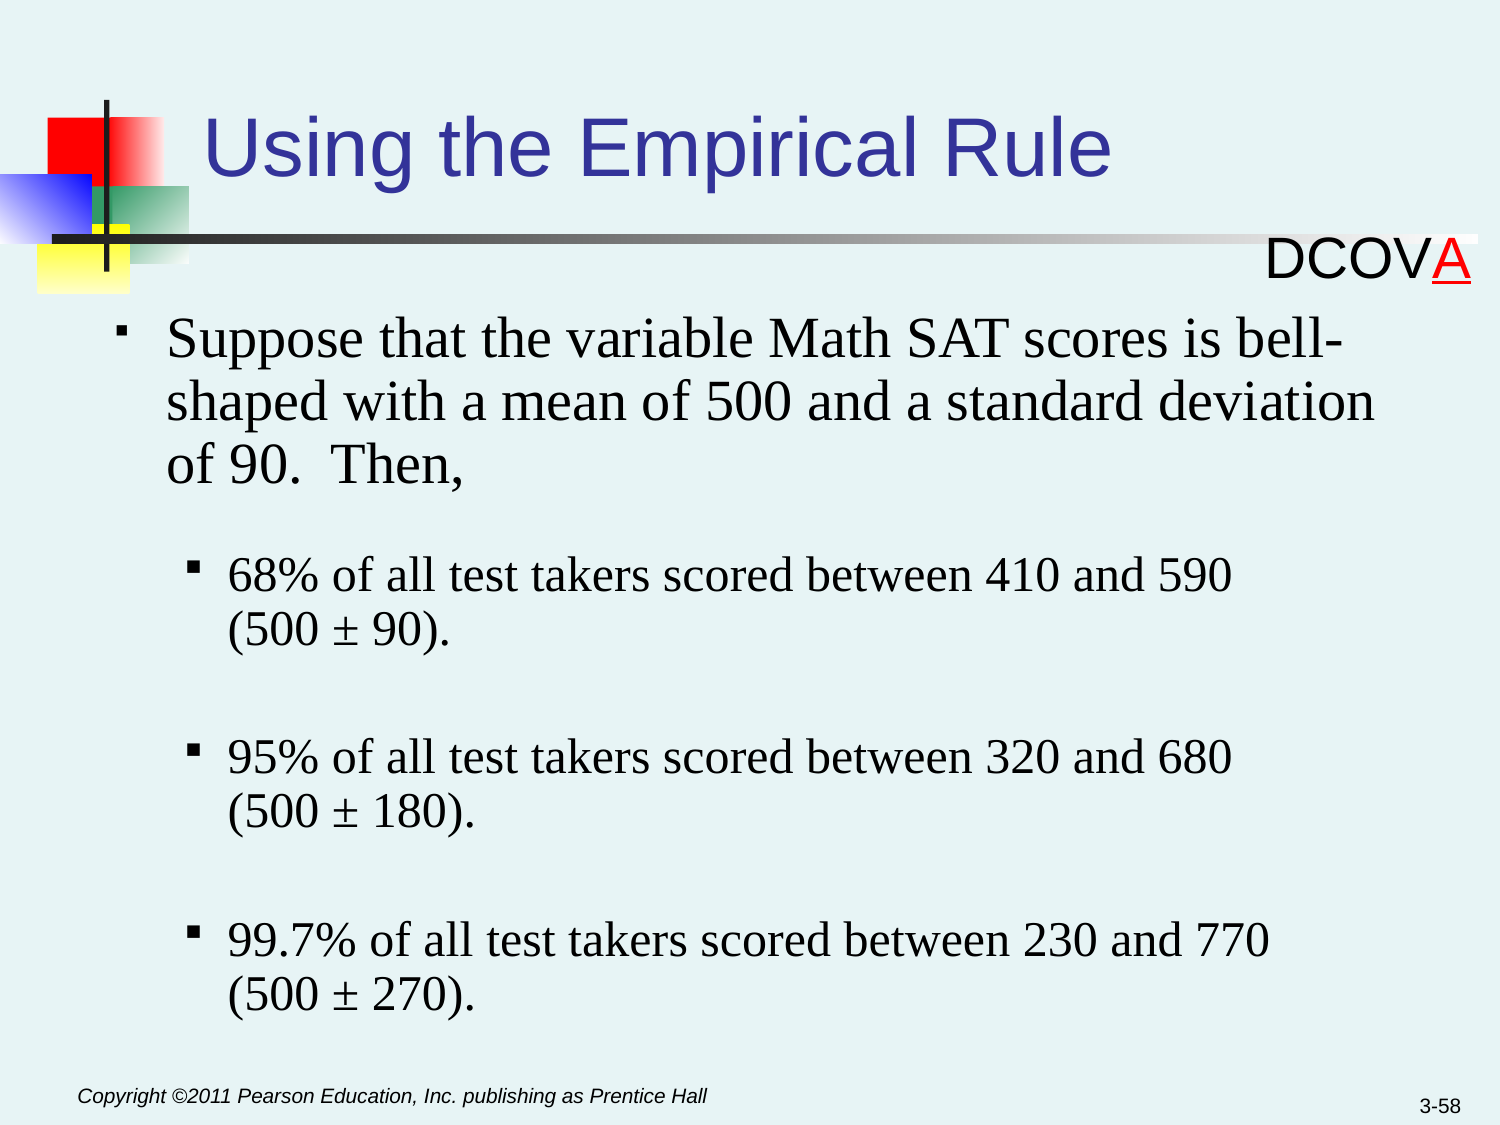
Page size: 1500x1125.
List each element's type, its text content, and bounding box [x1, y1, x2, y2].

list Suppose that the variable Math SAT scores is bell-shaped with a mean of 500 and a standard deviation of 90. Then, 68% of all test takers scored between 410 and 590 (500 ± 90). 95% of all test takers scored between 320 and 680 (500 ± 180). 99.7% of all test takers scored between 230 and 770 (500 ± 270). [99, 299, 1426, 1044]
text_box DCOVA [1249, 212, 1486, 298]
title Using the Empirical Rule [188, 37, 1401, 201]
footer Copyright ©2011 Pearson Education, Inc. publishing as Prentice Hall [62, 1074, 963, 1125]
slide_number 3-58 [1124, 1071, 1476, 1125]
